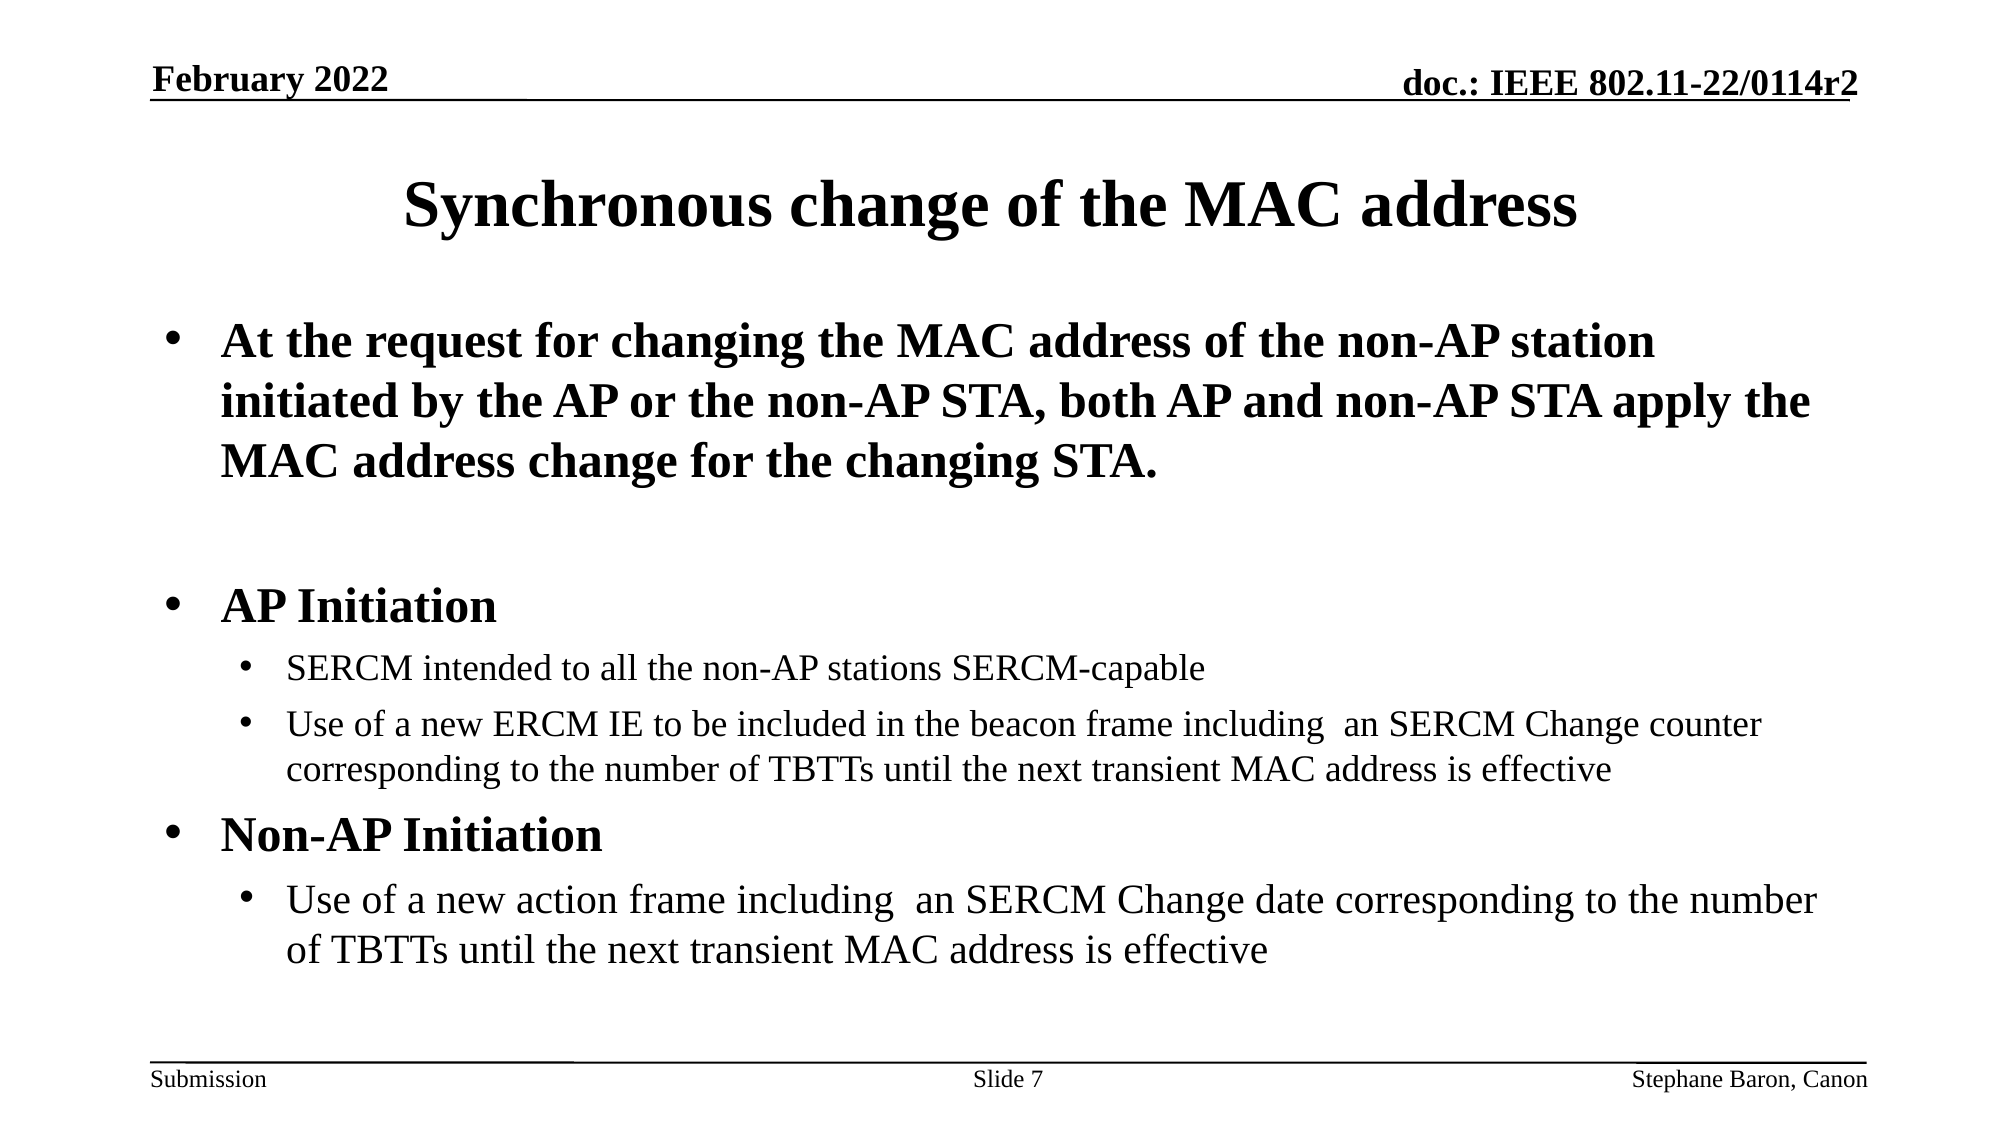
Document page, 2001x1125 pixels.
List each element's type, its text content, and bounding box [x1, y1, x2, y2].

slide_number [152, 54, 563, 100]
list At the request for changing the MAC address of the non-AP station initiated by the AP or the non-AP STA, both AP and non-AP STA apply the MAC address change for the changing STA. AP Initiation SERCM intended to all the non-AP stations SERCM-capable Use of a new ERCM IE to be included in the beacon frame including an SERCM Change counter corresponding to the number of TBTTs until the next transient MAC address is effective Non-AP Initiation Use of a new action frame including an SERCM Change date corresponding to the number of TBTTs until the next transient MAC address is effective [148, 299, 1850, 963]
slide_number Slide 7 [950, 1061, 1067, 1123]
title Synchronous change of the MAC address [149, 112, 1850, 288]
footer Stephane Baron, Canon [1171, 1061, 1869, 1093]
